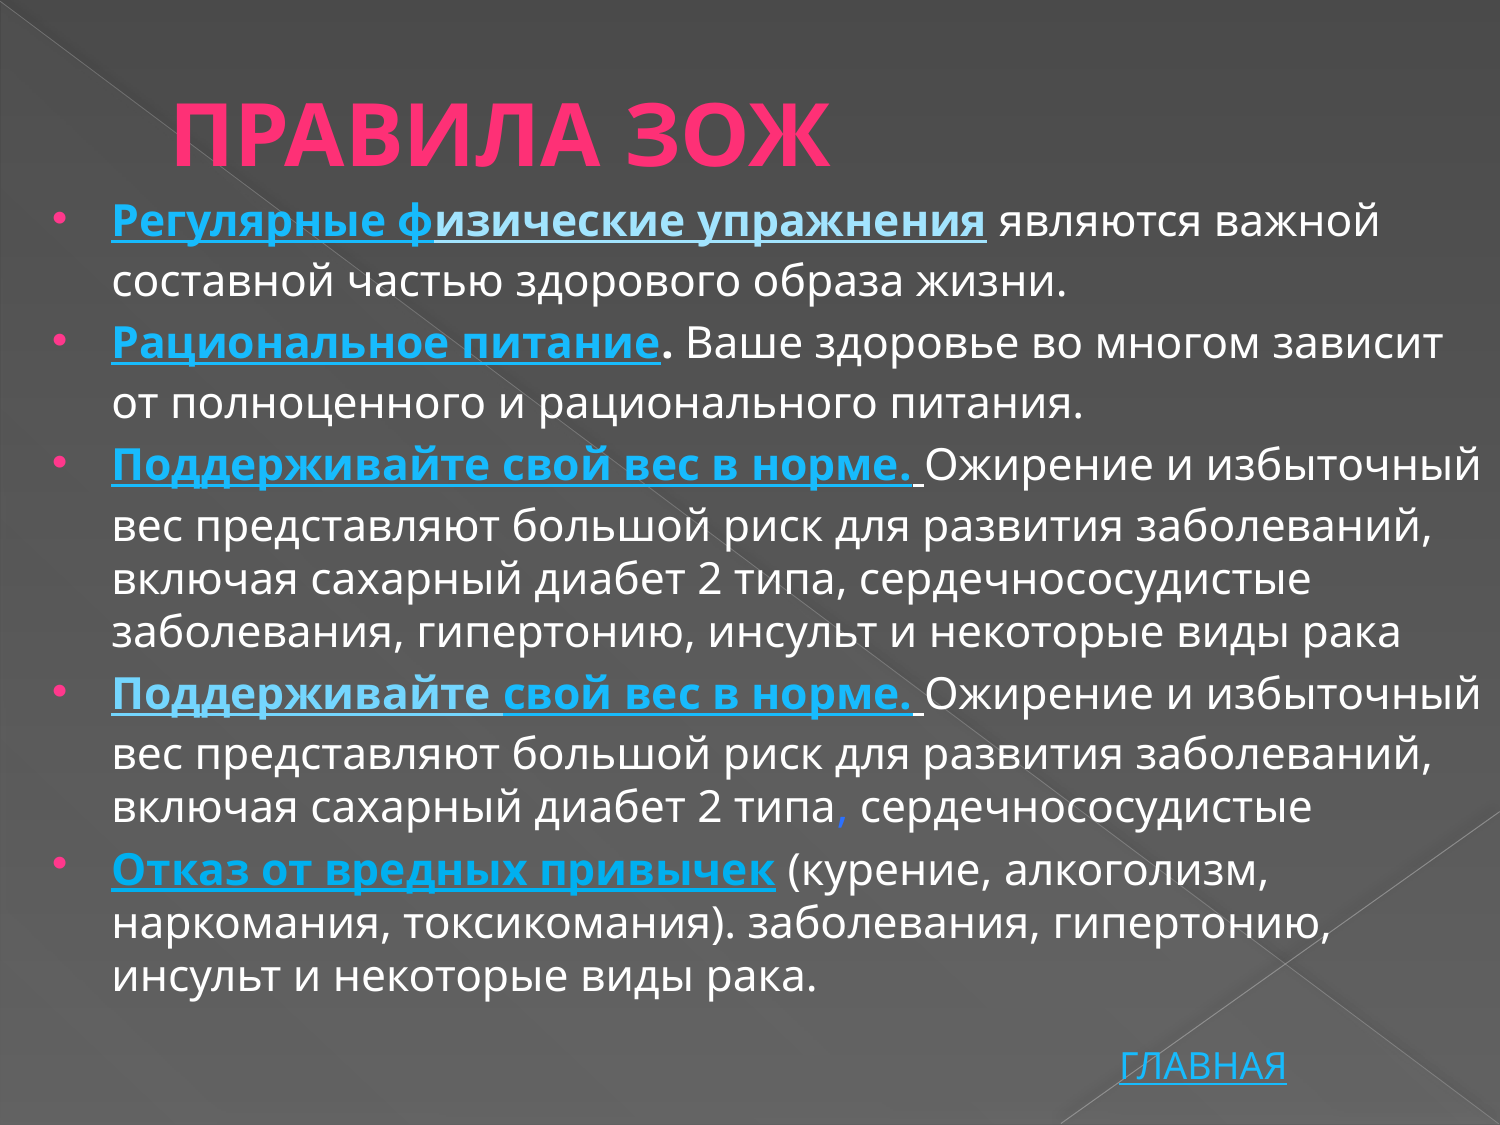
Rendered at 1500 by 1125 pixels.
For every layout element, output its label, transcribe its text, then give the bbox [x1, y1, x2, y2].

text_box ГЛАВНАЯ [1104, 1034, 1388, 1101]
list Регулярные физические упражнения являются важной составной частью здорового образа жизни. Рациональное питание. Ваше здоровье во многом зависит от полноценного и рационального питания. Поддерживайте свой вес в норме. Ожирение и избыточный вес представляют большой риск для развития заболеваний, включая сахарный диабет 2 типа, сердечнососудистые заболевания, гипертонию, инсульт и некоторые виды рака Поддерживайте свой вес в норме. Ожирение и избыточный вес представляют большой риск для развития заболеваний, включая сахарный диабет 2 типа, сердечнососудистые Отказ от вредных привычек (курение, алкоголизм, наркомания, токсикомания). заболевания, гипертонию, инсульт и некоторые виды рака. [29, 184, 1500, 1047]
title ПРАВИЛА ЗОЖ [75, 43, 1425, 184]
